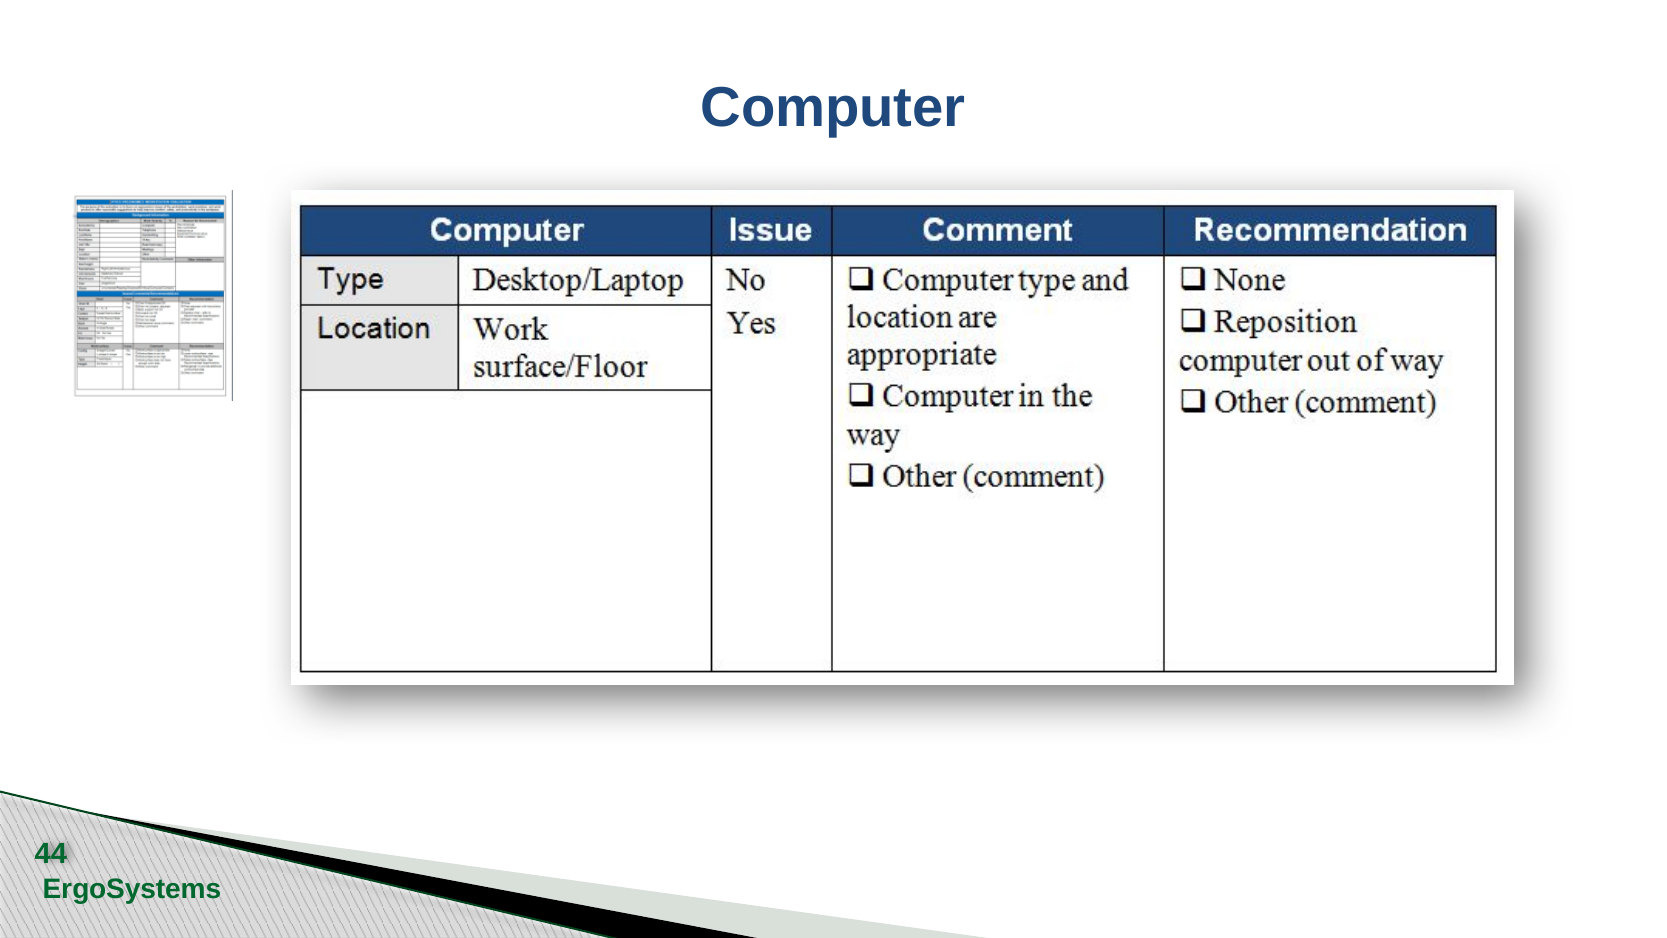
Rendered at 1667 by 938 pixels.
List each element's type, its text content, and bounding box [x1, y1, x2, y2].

picture [69, 190, 233, 402]
title Computer [125, 52, 1542, 157]
picture [291, 190, 1515, 685]
